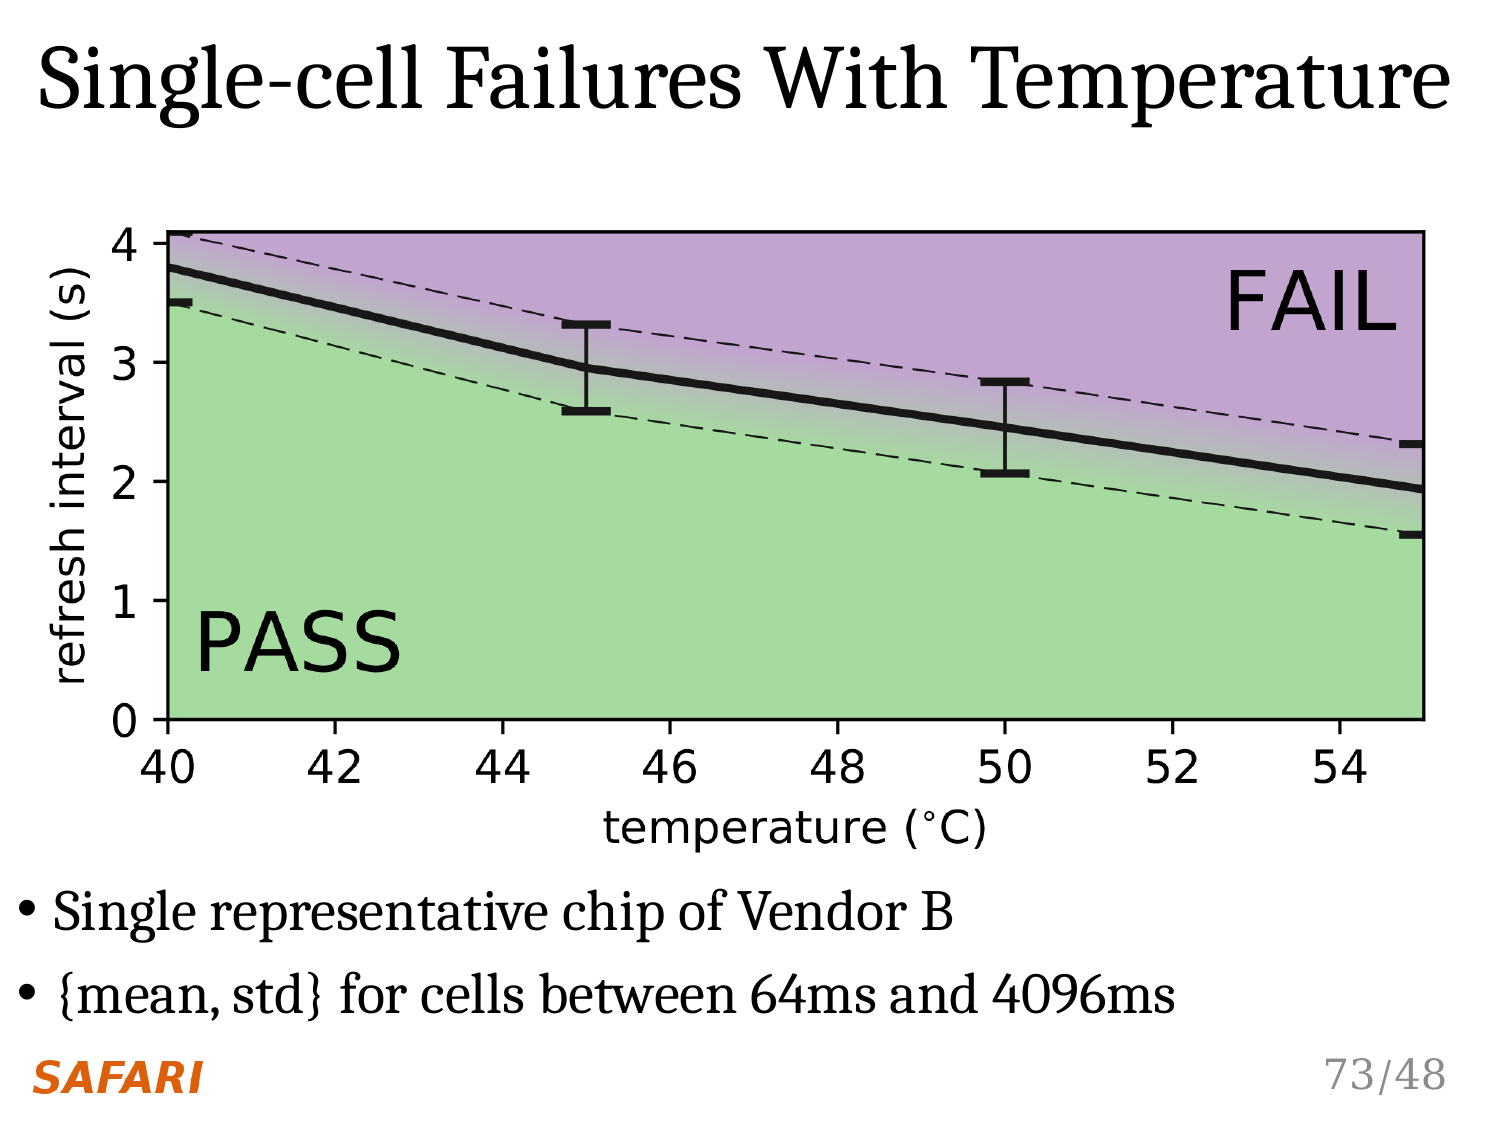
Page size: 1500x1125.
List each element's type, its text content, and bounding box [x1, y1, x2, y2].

list Single representative chip of Vendor B {mean, std} for cells between 64ms and 4096ms [2, 872, 1477, 1037]
text_box Single-cell Failures With Temperature [24, 10, 1475, 136]
picture [45, 212, 1431, 856]
picture [31, 1051, 209, 1104]
